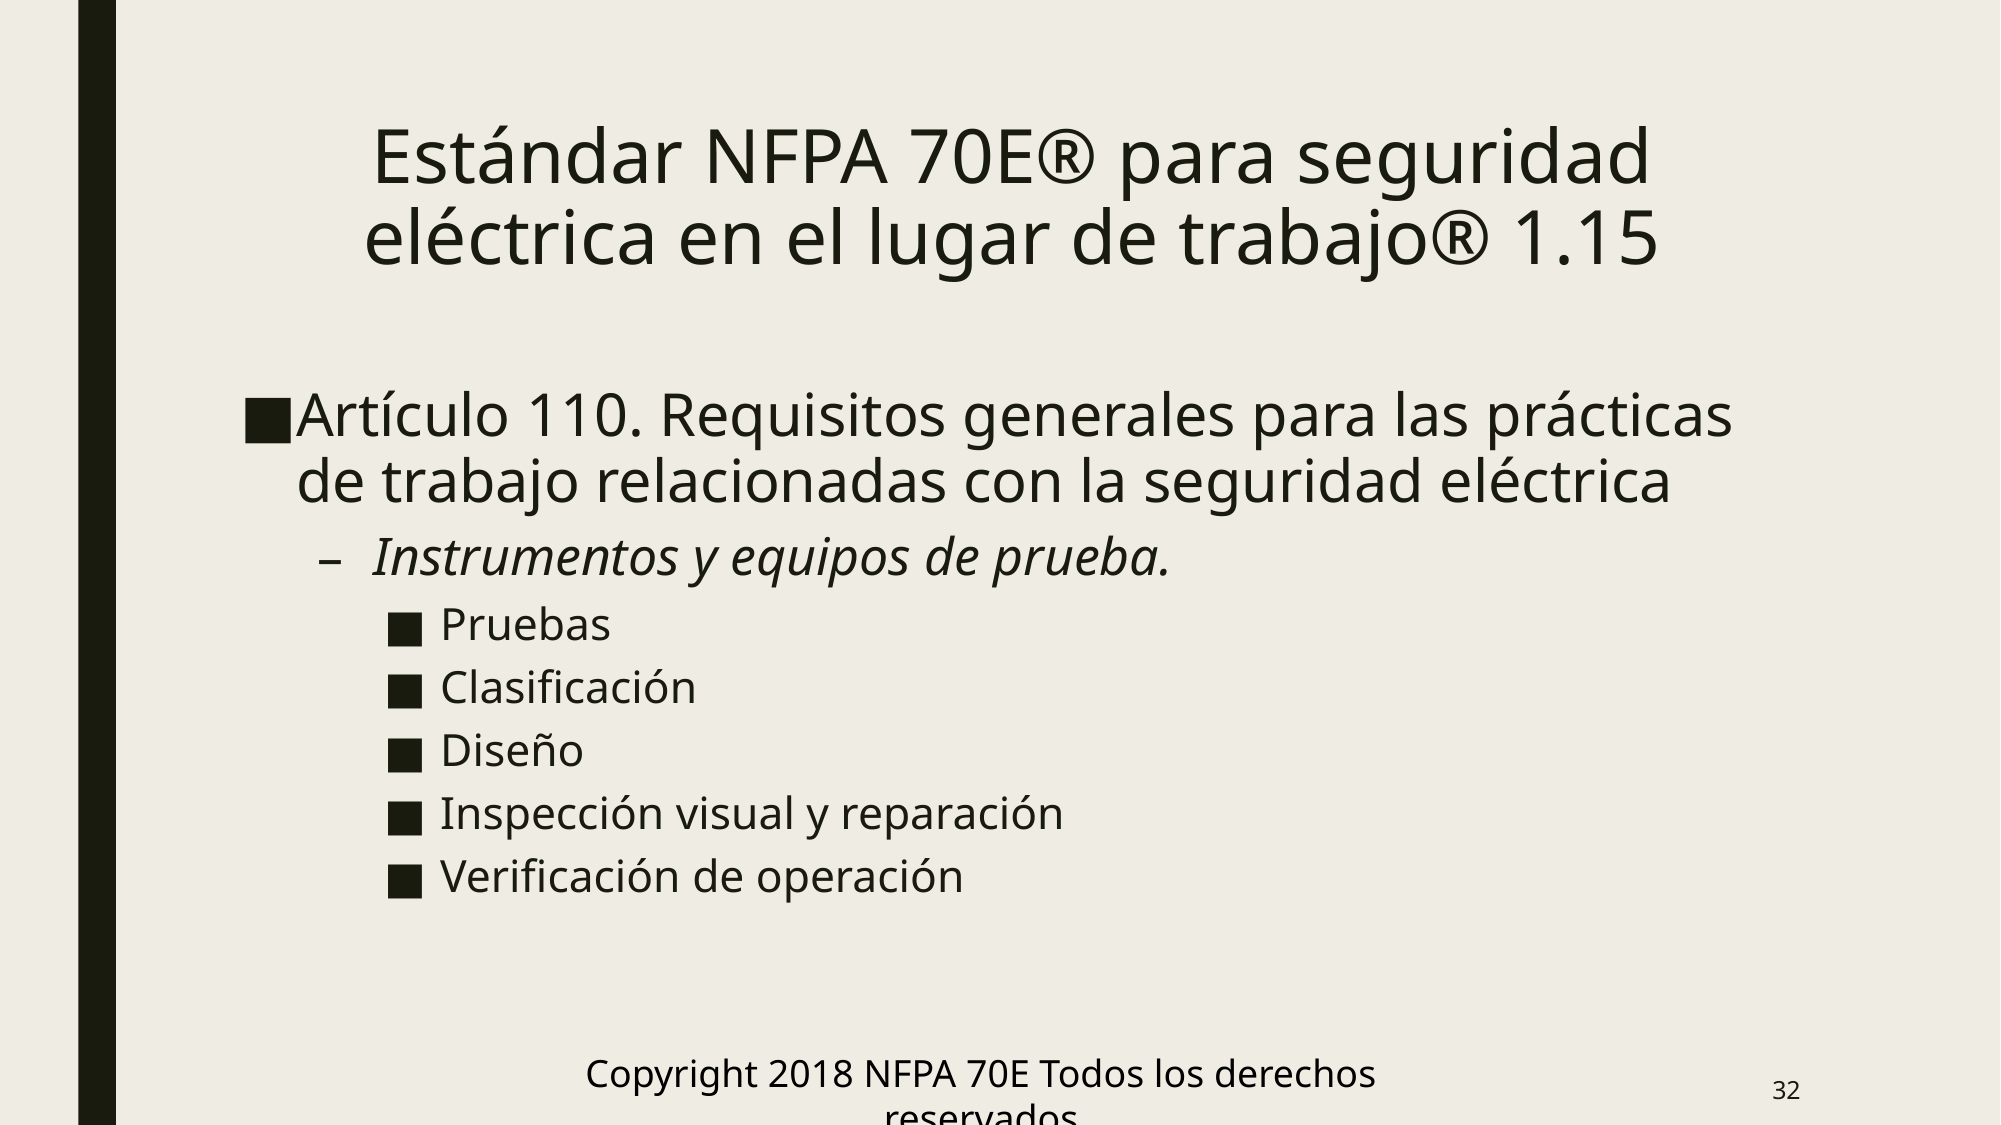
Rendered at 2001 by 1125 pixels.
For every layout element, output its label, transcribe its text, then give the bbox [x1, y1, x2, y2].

slide_number 32 [1553, 1058, 1816, 1125]
text_box Copyright 2018 NFPA 70E Todos los derechos reservados [522, 1042, 1440, 1125]
list Artículo 110. Requisitos generales para las prácticas de trabajo relacionadas con la seguridad eléctrica Instrumentos y equipos de prueba. Pruebas Clasificación Diseño Inspección visual y reparación Verificación de operación [225, 375, 1800, 963]
title Estándar NFPA 70E® para seguridad eléctrica en el lugar de trabajo® 1.15 [225, 112, 1800, 357]
